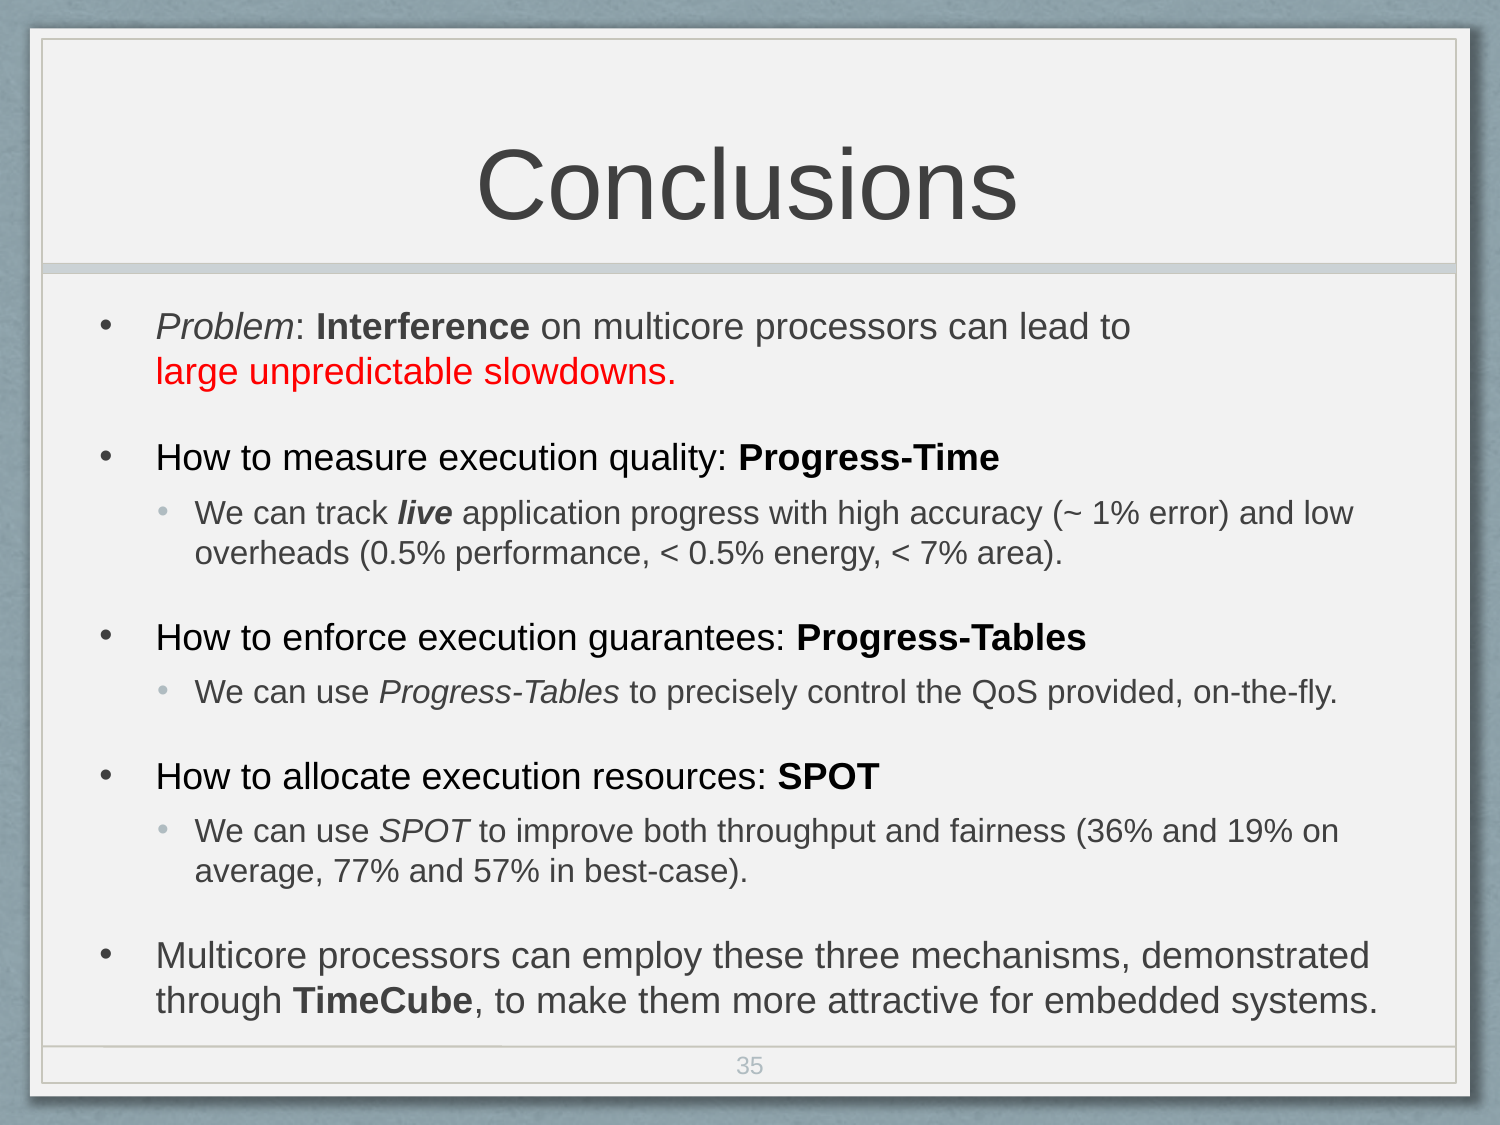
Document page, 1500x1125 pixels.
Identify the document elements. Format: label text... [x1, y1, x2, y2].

list Problem: Interference on multicore processors can lead to large unpredictable slowdowns. How to measure execution quality: Progress-Time We can track live application progress with high accuracy (~ 1% error) and low overheads (0.5% performance, < 0.5% energy, < 7% area). How to enforce execution guarantees: Progress-Tables We can use Progress-Tables to precisely control the QoS provided, on-the-fly. How to allocate execution resources: SPOT We can use SPOT to improve both throughput and fairness (36% and 19% on average, 77% and 57% in best-case). Multicore processors can employ these three mechanisms, demonstrated through TimeCube, to make them more attractive for embedded systems. [84, 294, 1440, 1014]
title Conclusions [171, 107, 1324, 252]
slide_number 35 [687, 1042, 813, 1088]
